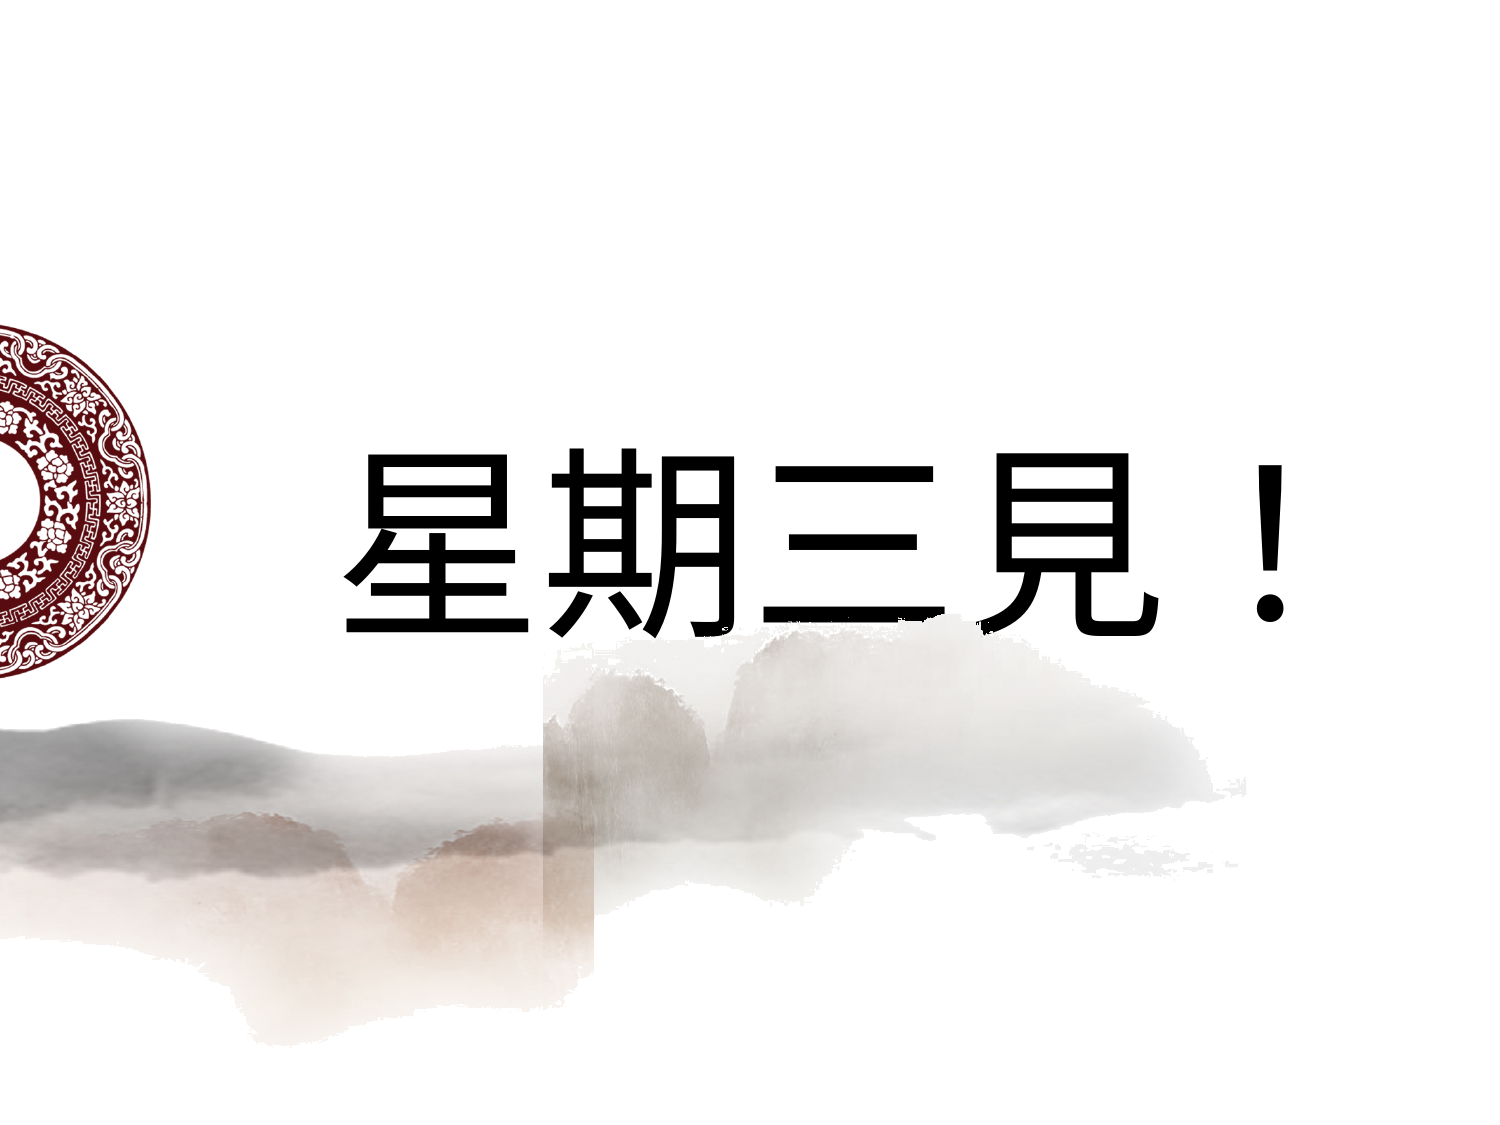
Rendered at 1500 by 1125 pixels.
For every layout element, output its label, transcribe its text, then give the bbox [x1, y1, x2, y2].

picture [0, 314, 1247, 1125]
title 星期三見！ [299, 444, 1425, 632]
